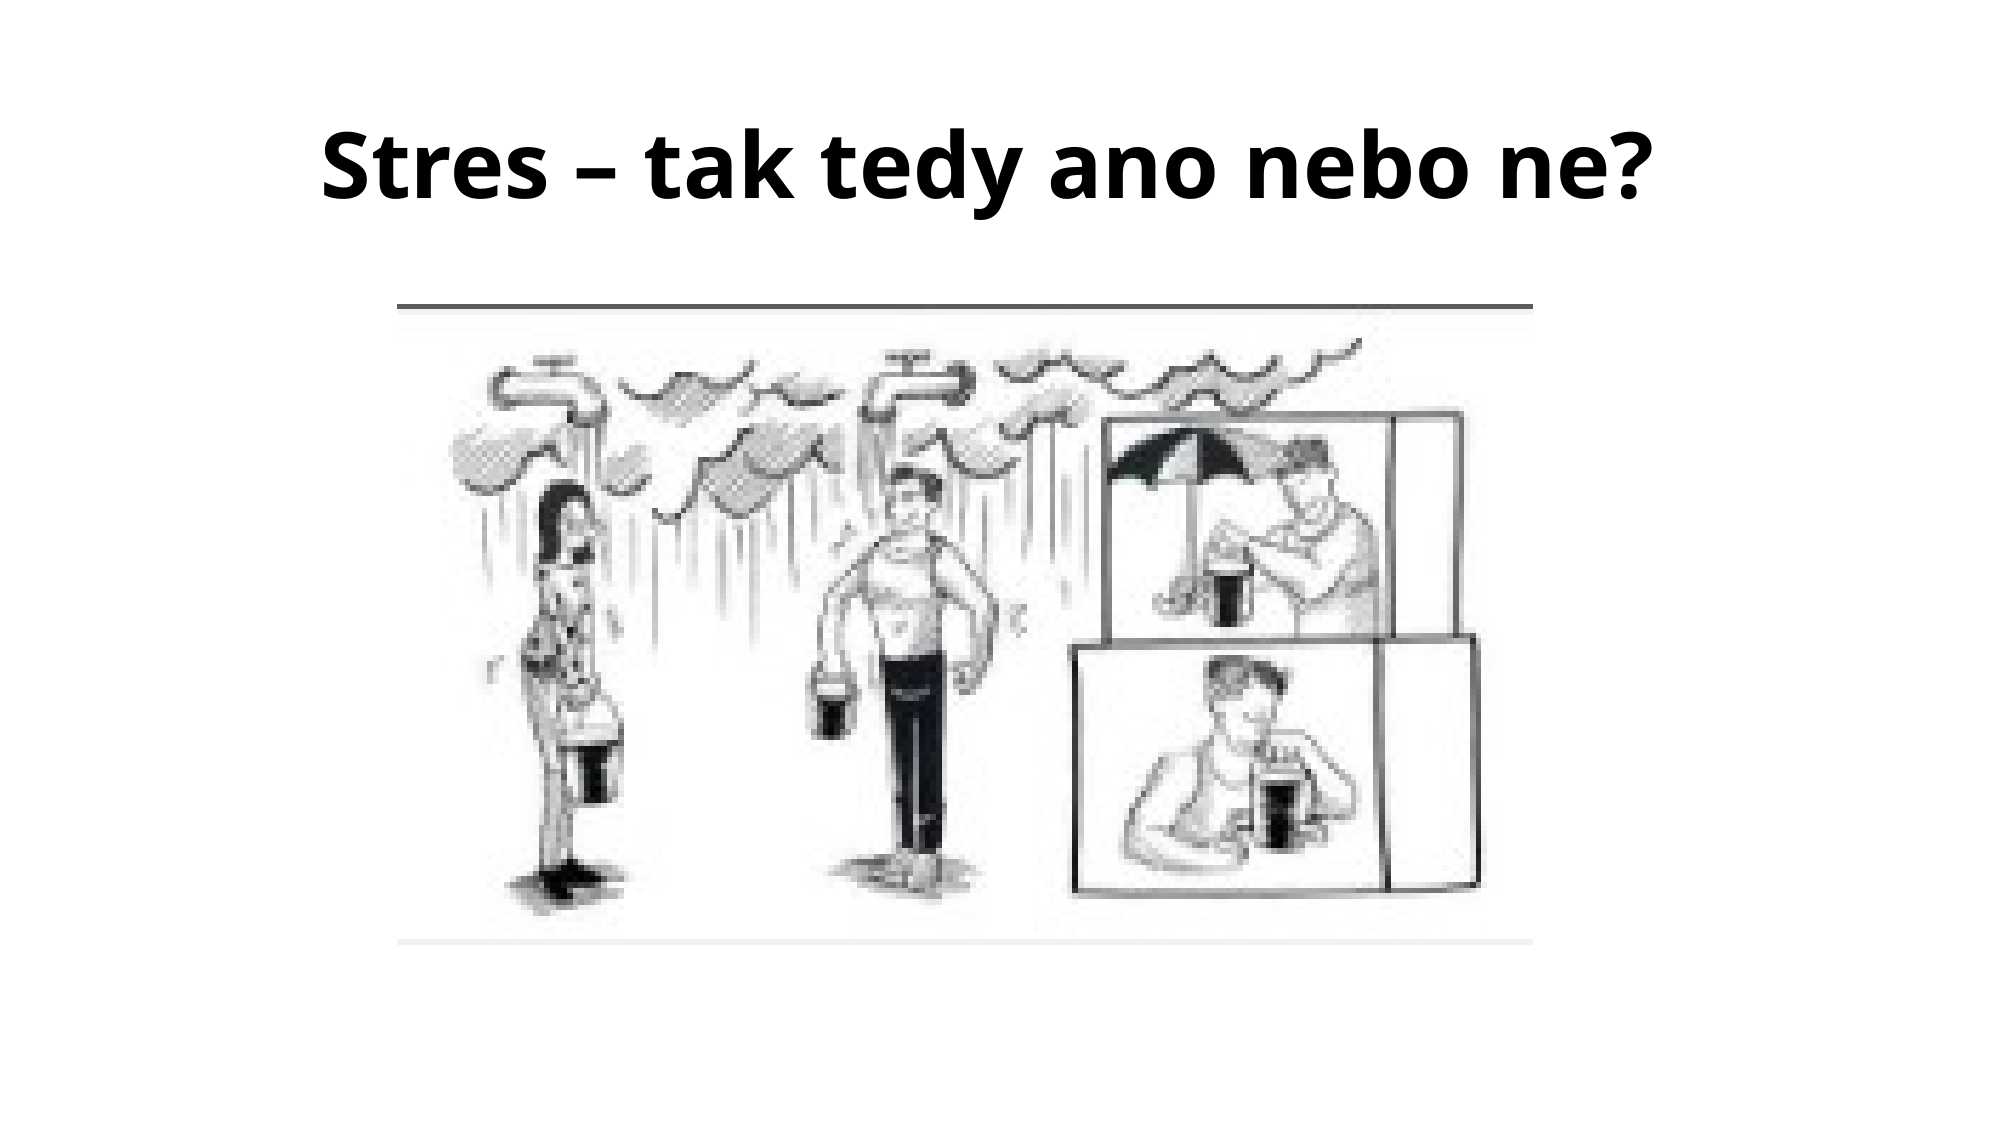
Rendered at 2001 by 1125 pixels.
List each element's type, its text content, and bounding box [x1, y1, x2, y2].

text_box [396, 303, 1533, 946]
title Stres – tak tedy ano nebo ne? [137, 59, 1863, 278]
